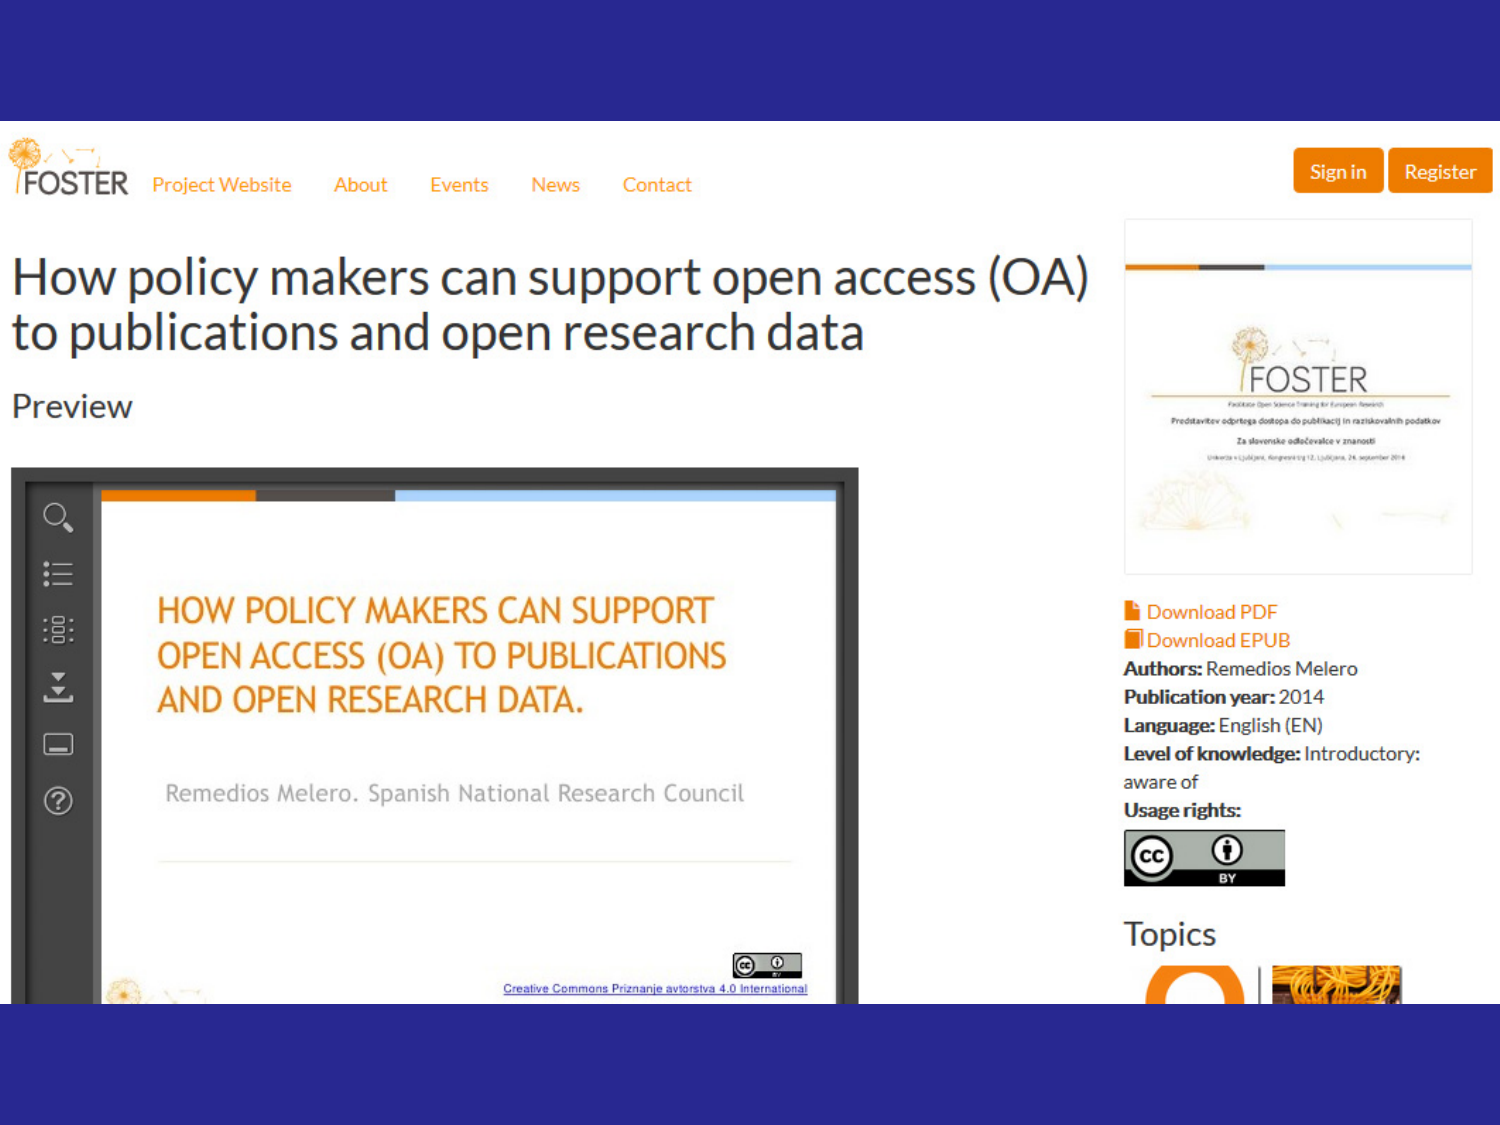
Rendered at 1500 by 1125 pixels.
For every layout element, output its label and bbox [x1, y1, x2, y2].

picture [0, 121, 1500, 1004]
